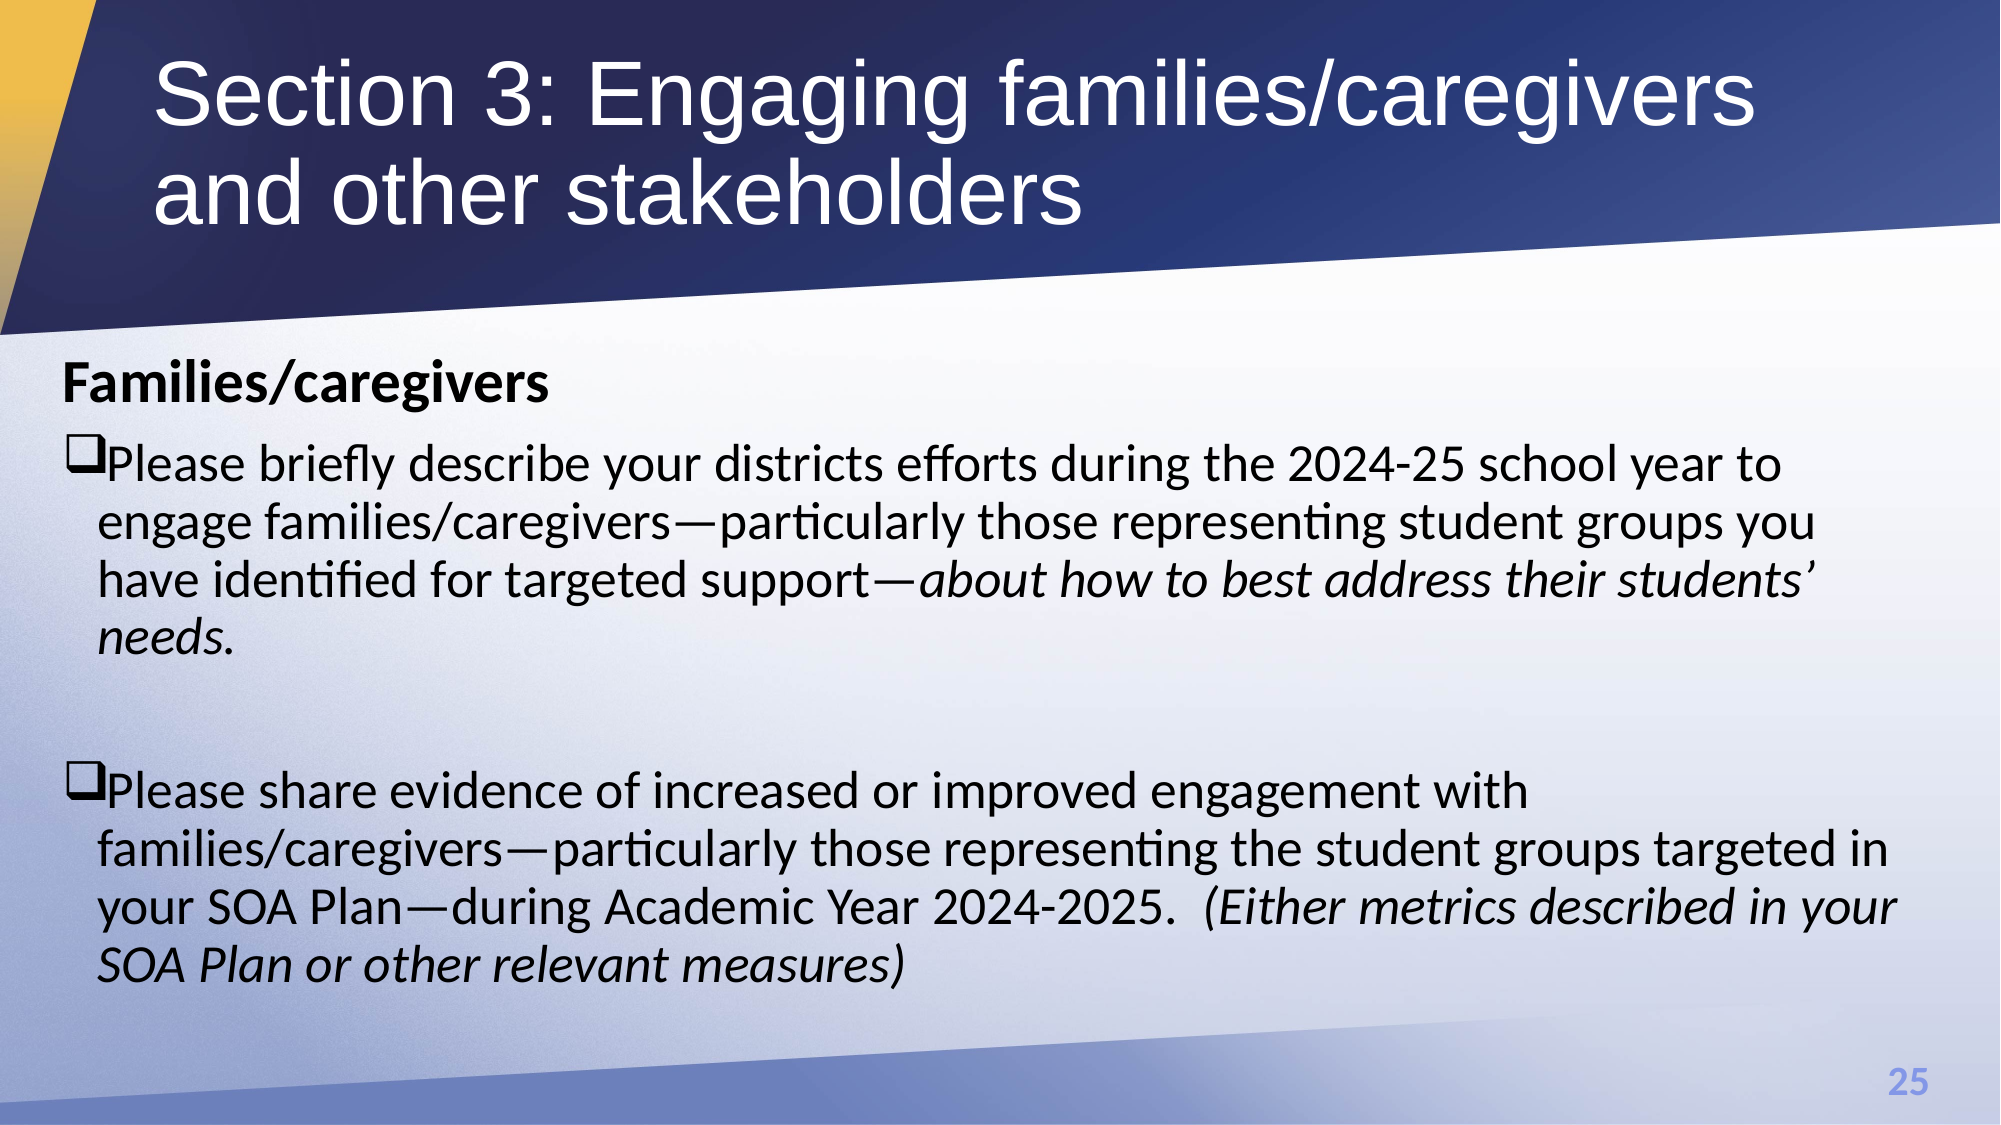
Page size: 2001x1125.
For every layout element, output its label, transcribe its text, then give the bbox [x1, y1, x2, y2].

title Section 3: Engaging families/caregivers and other stakeholders [137, 59, 1863, 231]
picture [0, 0, 2000, 1125]
list Families/caregivers Please briefly describe your districts efforts during the 2024-25 school year to engage families/caregivers—particularly those representing student groups you have identified for targeted support—about how to best address their students’ needs. Please share evidence of increased or improved engagement with families/caregivers—particularly those representing the student groups targeted in your SOA Plan—during Academic Year 2024-2025. (Either metrics described in your SOA Plan or other relevant measures) [47, 342, 1927, 1008]
